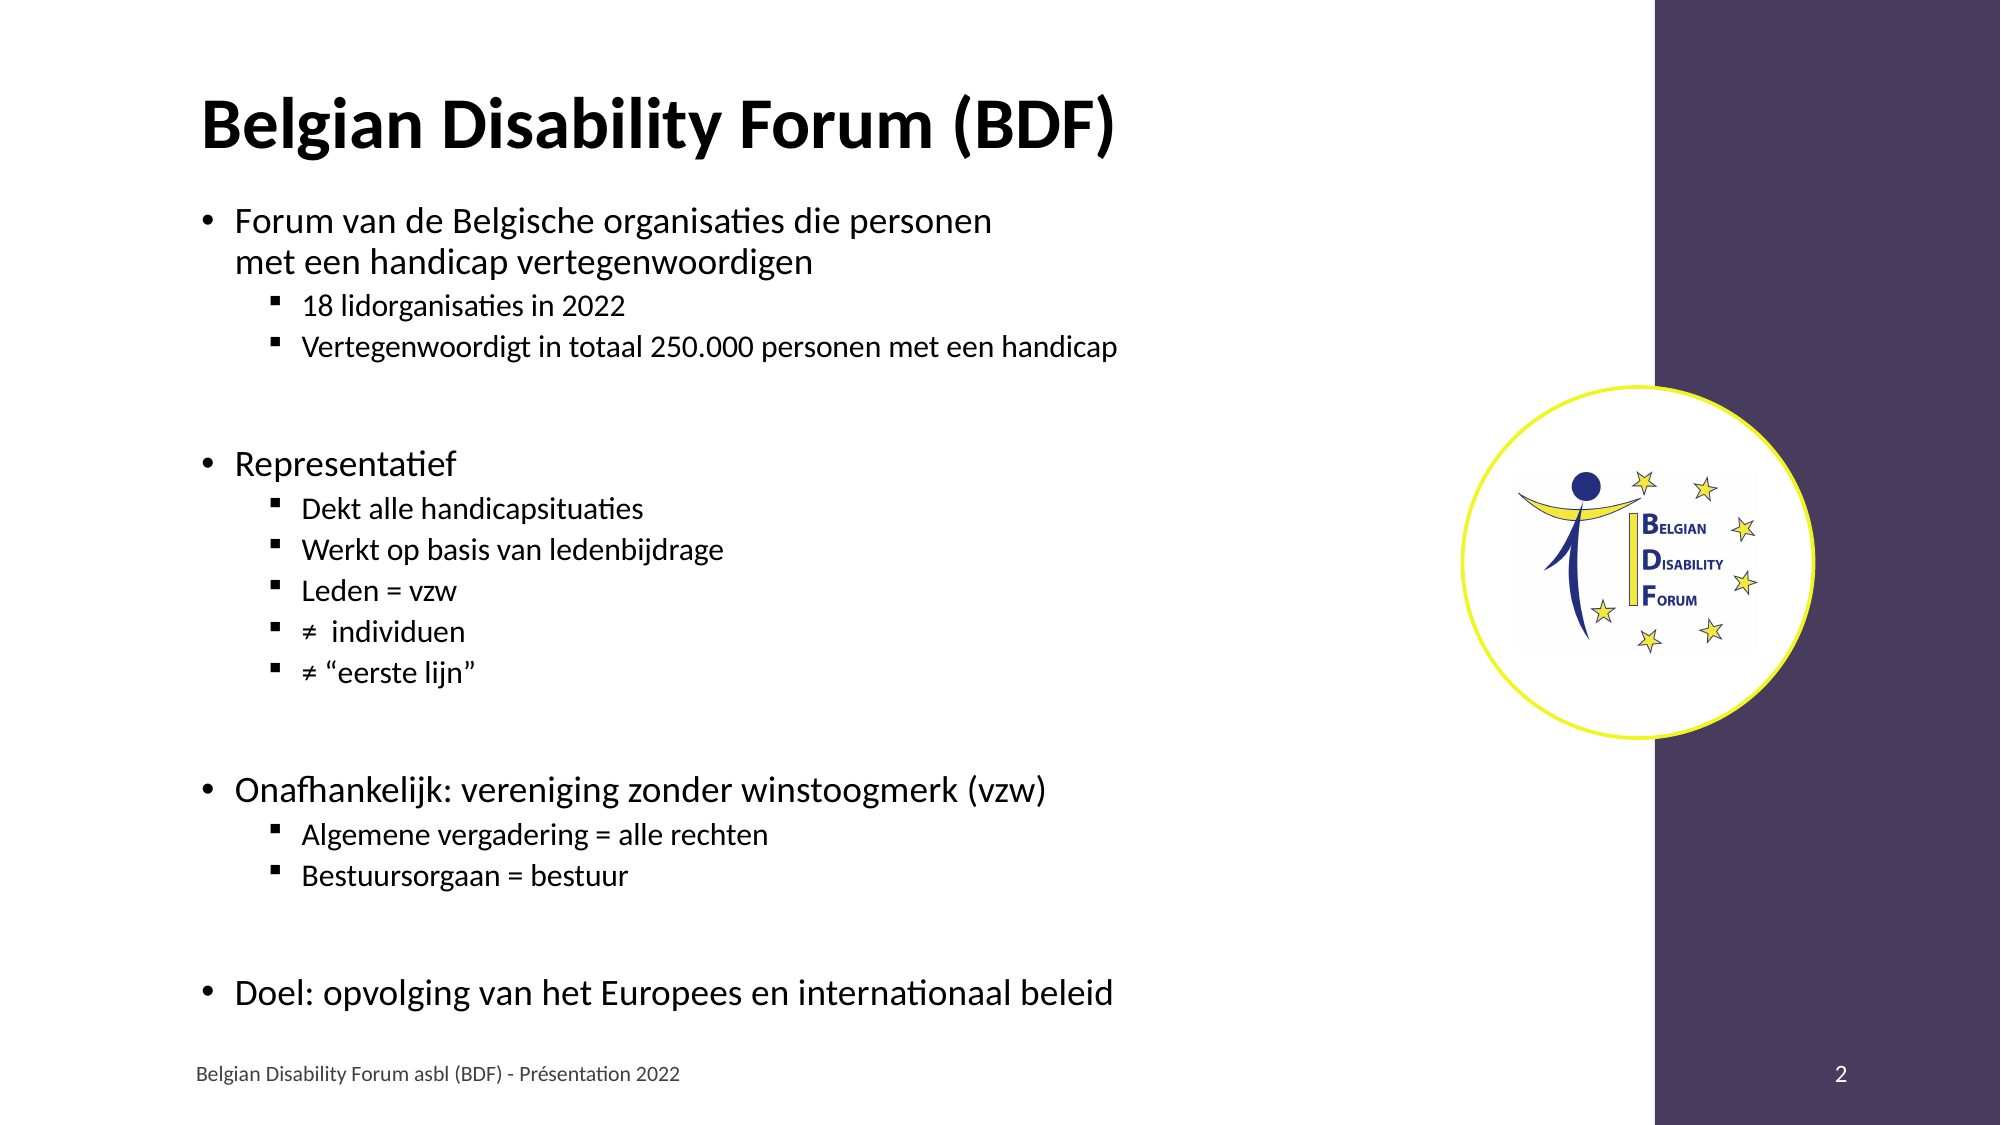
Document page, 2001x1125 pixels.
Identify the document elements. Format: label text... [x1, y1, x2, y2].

text_box [1654, 0, 2000, 1125]
footer Belgian Disability Forum asbl (BDF) - Présentation 2022 [181, 1042, 984, 1103]
title Belgian Disability Forum (BDF) [186, 51, 1413, 193]
text_box [1461, 385, 1815, 740]
slide_number 2 [1696, 1042, 1863, 1103]
picture [1518, 471, 1758, 654]
list Forum van de Belgische organisaties die personen met een handicap vertegenwoordigen 18 lidorganisaties in 2022 Vertegenwoordigt in totaal 250.000 personen met een handicap Representatief Dekt alle handicapsituaties Werkt op basis van ledenbijdrage Leden = vzw ≠ individuen ≠ “eerste lijn” Onafhankelijk: vereniging zonder winstoogmerk (vzw) Algemene vergadering = alle rechten Bestuursorgaan = bestuur Doel: opvolging van het Europees en internationaal beleid [186, 193, 1463, 1022]
